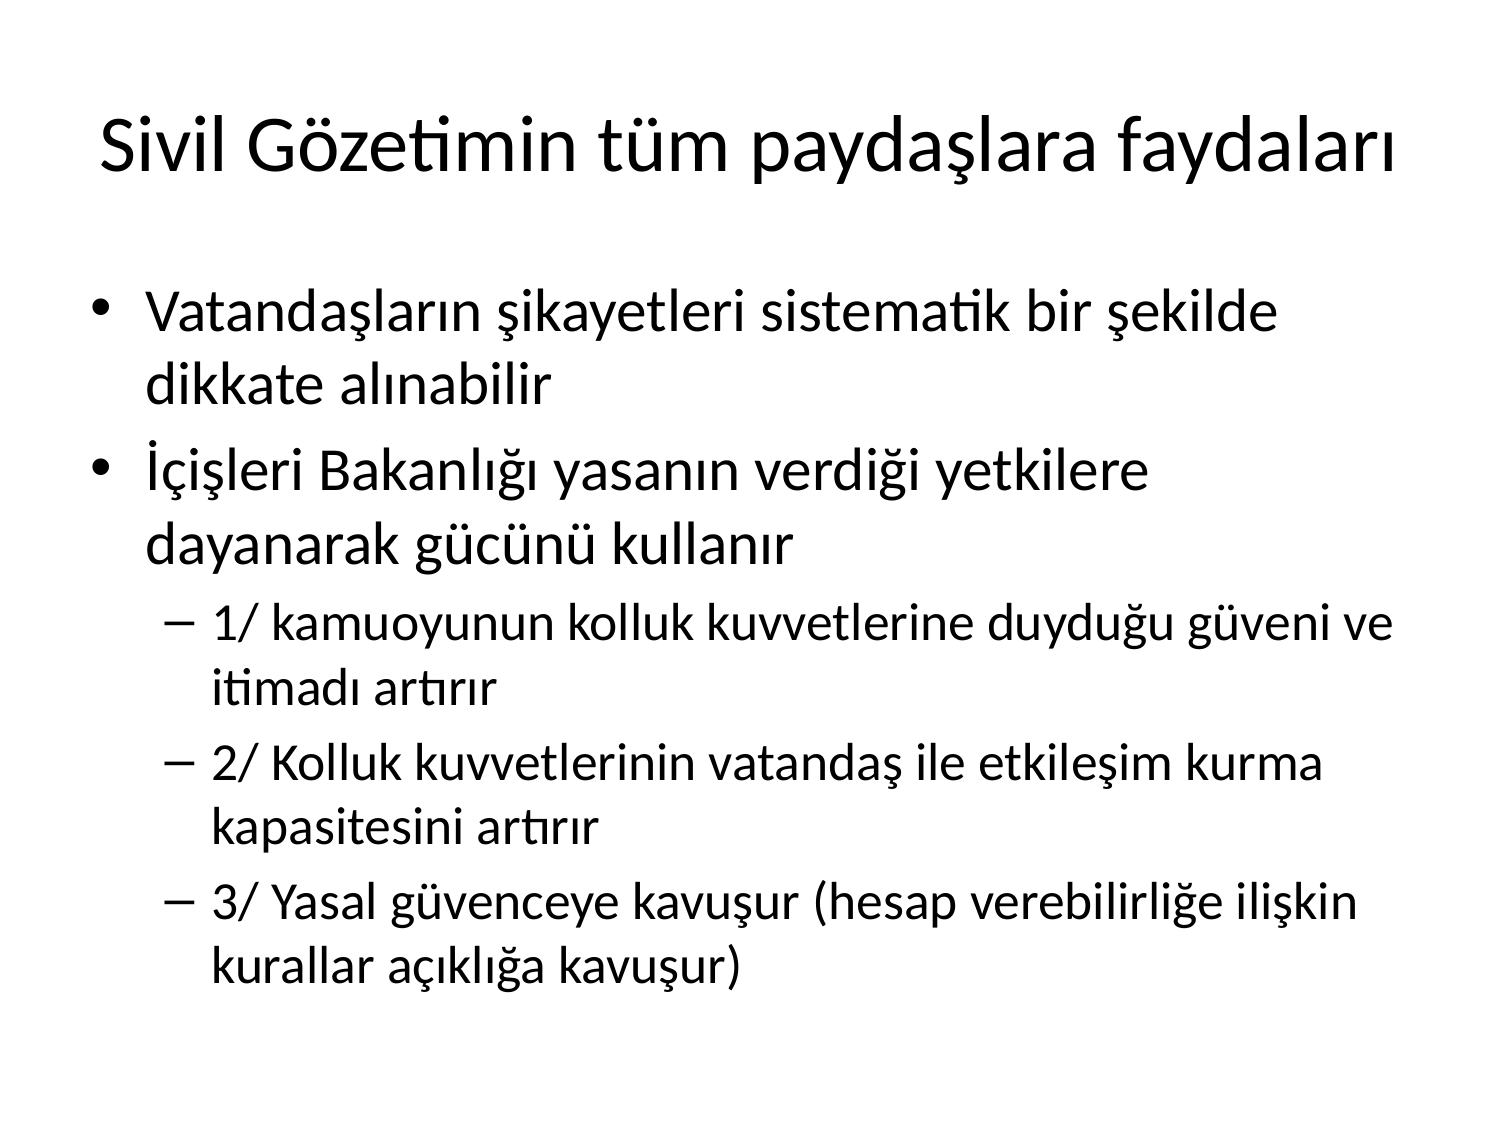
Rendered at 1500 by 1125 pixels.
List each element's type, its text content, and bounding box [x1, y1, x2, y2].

title Sivil Gözetimin tüm paydaşlara faydaları [75, 45, 1425, 233]
list Vatandaşların şikayetleri sistematik bir şekilde dikkate alınabilir İçişleri Bakanlığı yasanın verdiği yetkilere dayanarak gücünü kullanır 1/ kamuoyunun kolluk kuvvetlerine duyduğu güveni ve itimadı artırır 2/ Kolluk kuvvetlerinin vatandaş ile etkileşim kurma kapasitesini artırır 3/ Yasal güvenceye kavuşur (hesap verebilirliğe ilişkin kurallar açıklığa kavuşur) [75, 262, 1425, 1005]
